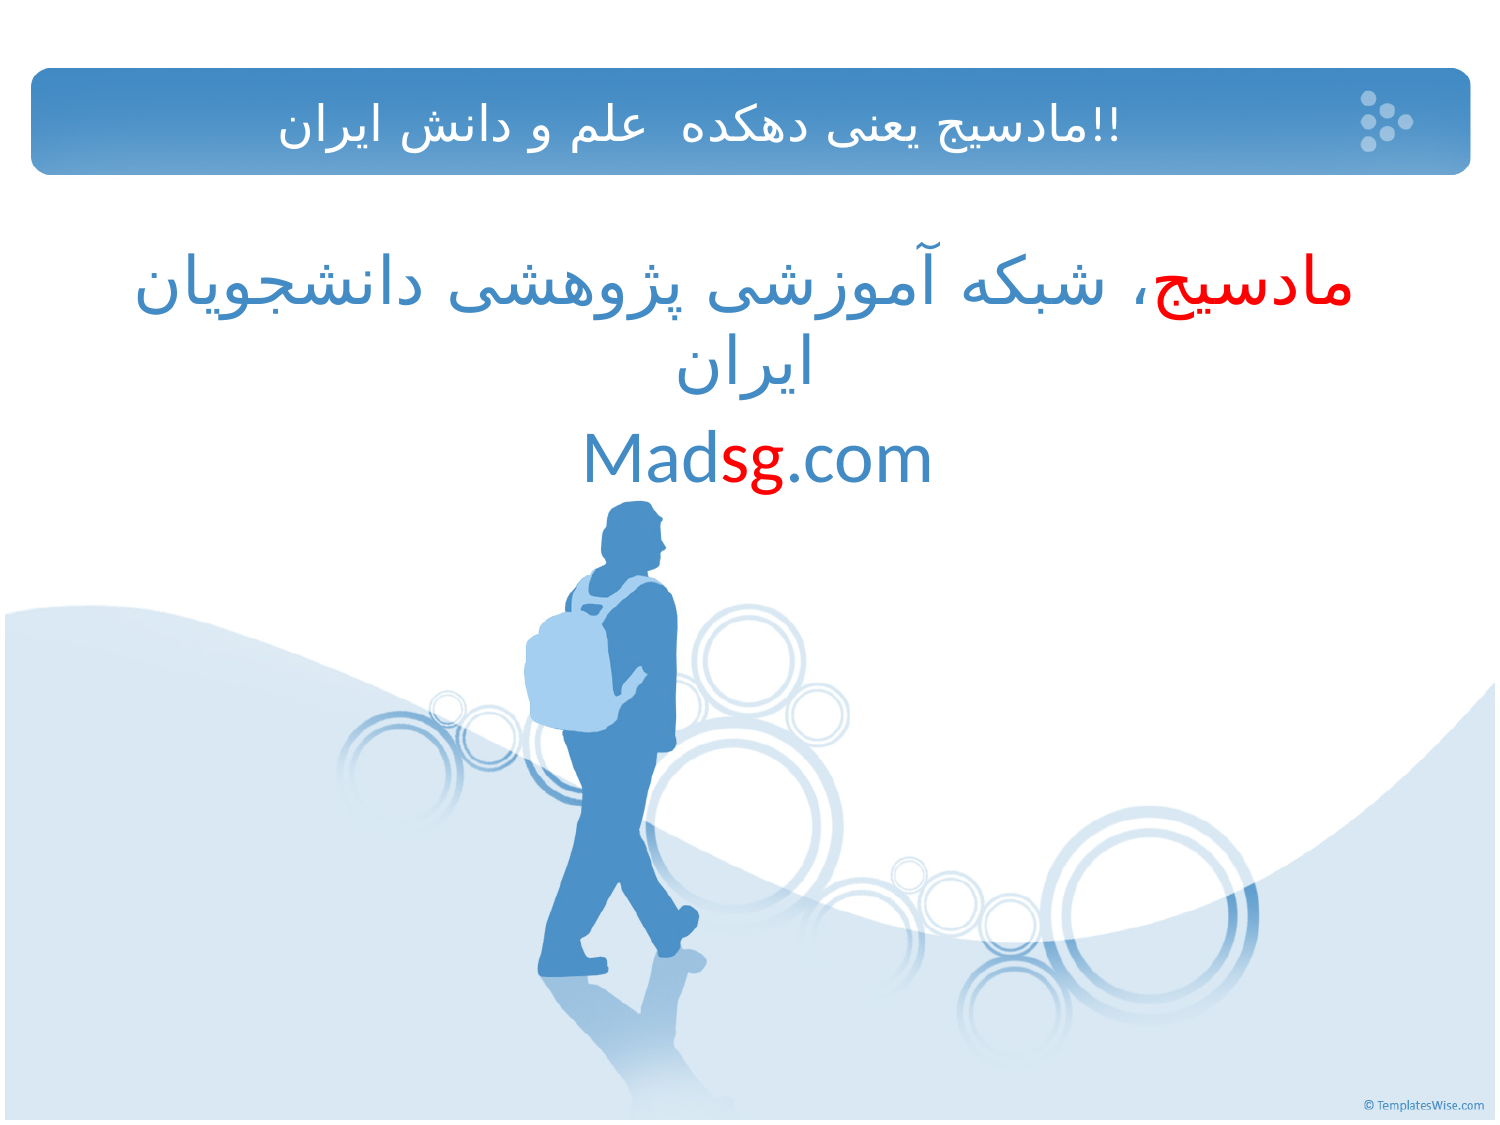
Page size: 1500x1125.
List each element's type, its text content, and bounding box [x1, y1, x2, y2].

text_box مادسیج یعنی دهکده علم و دانش ایران!! [62, 50, 1338, 193]
subtitle Madsg.com [312, 399, 1204, 525]
picture [0, 0, 1500, 1125]
title مادسیج، شبکه آموزشی پژوهشی دانشجویان ایران [107, 246, 1383, 389]
